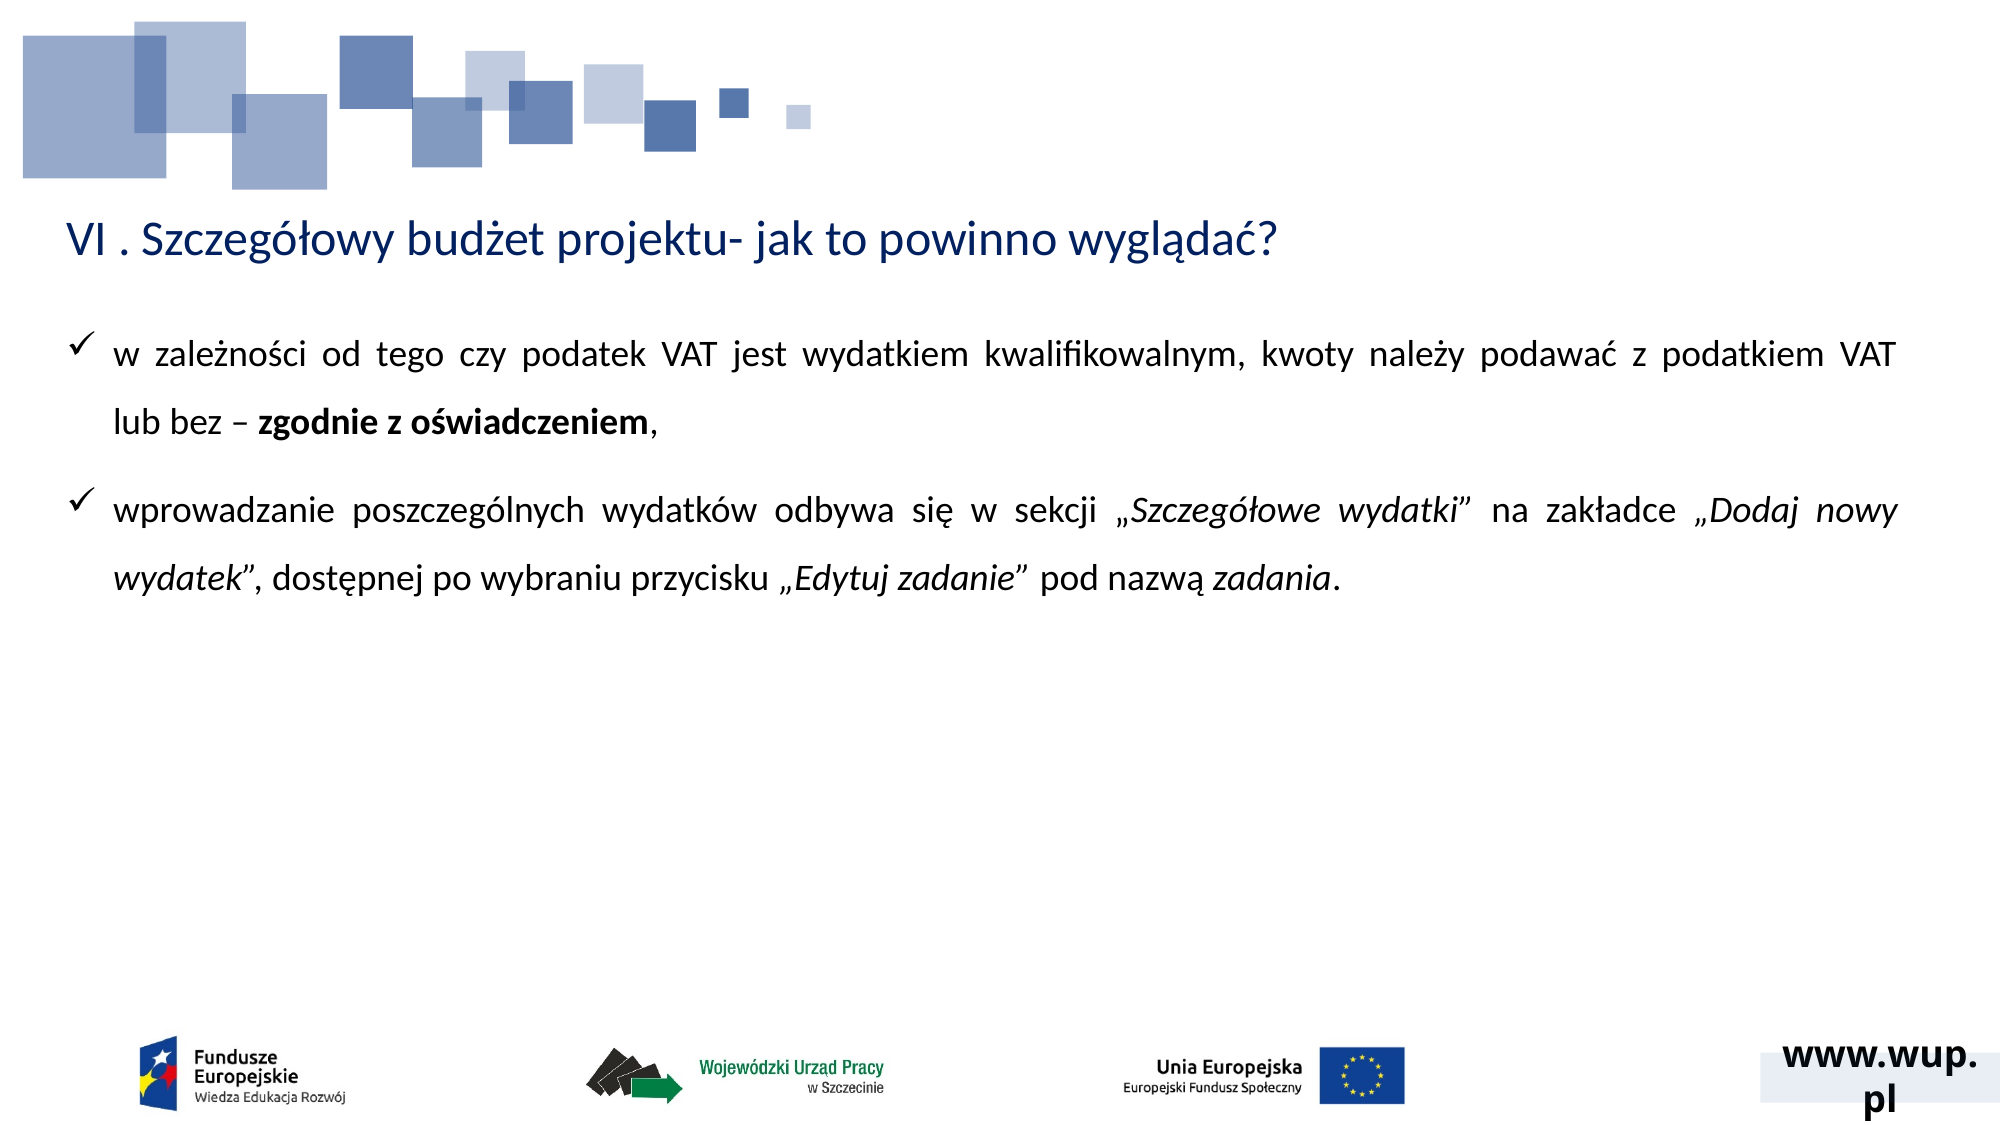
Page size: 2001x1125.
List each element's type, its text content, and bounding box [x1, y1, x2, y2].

picture [574, 1036, 894, 1115]
title VI . Szczegółowy budżet projektu- jak to powinno wyglądać? [51, 204, 1913, 287]
picture [139, 1017, 363, 1118]
list w zależności od tego czy podatek VAT jest wydatkiem kwalifikowalnym, kwoty należy podawać z podatkiem VAT lub bez – zgodnie z oświadczeniem, wprowadzanie poszczególnych wydatków odbywa się w sekcji „Szczegółowe wydatki” na zakładce „Dodaj nowy wydatek”, dostępnej po wybraniu przycisku „Edytuj zadanie” pod nazwą zadania. [51, 299, 1913, 1014]
picture [1104, 1027, 1407, 1123]
